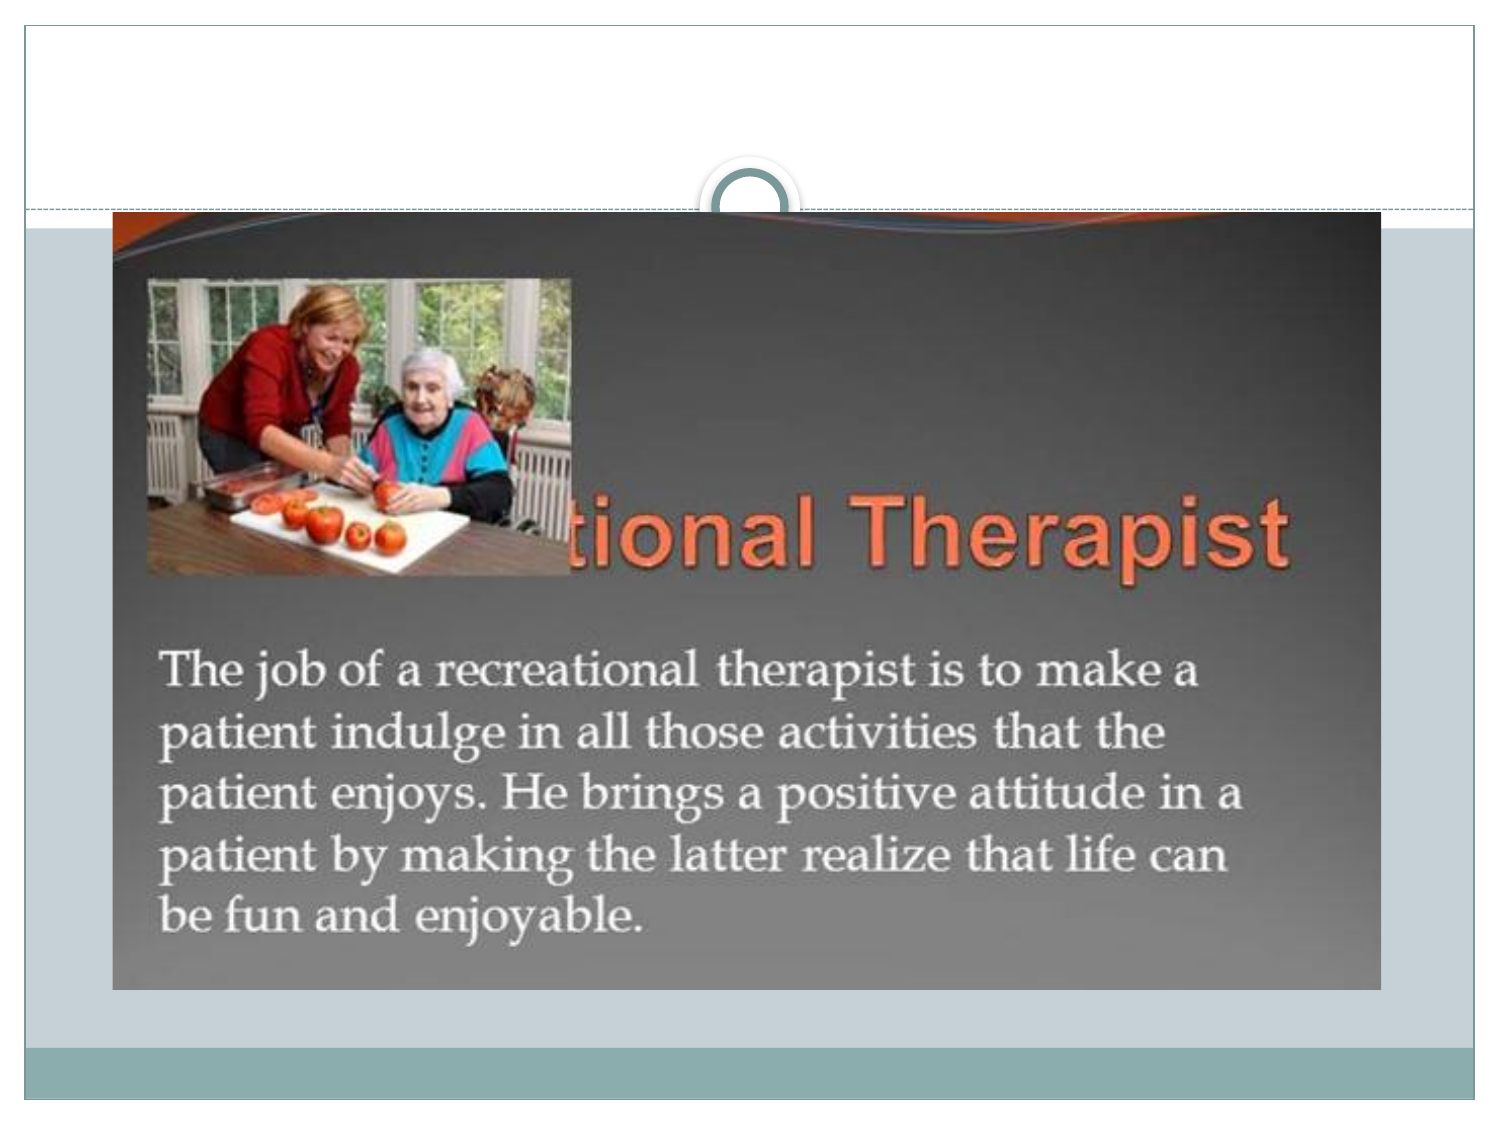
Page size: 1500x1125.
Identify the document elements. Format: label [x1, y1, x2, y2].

list [112, 212, 1382, 990]
